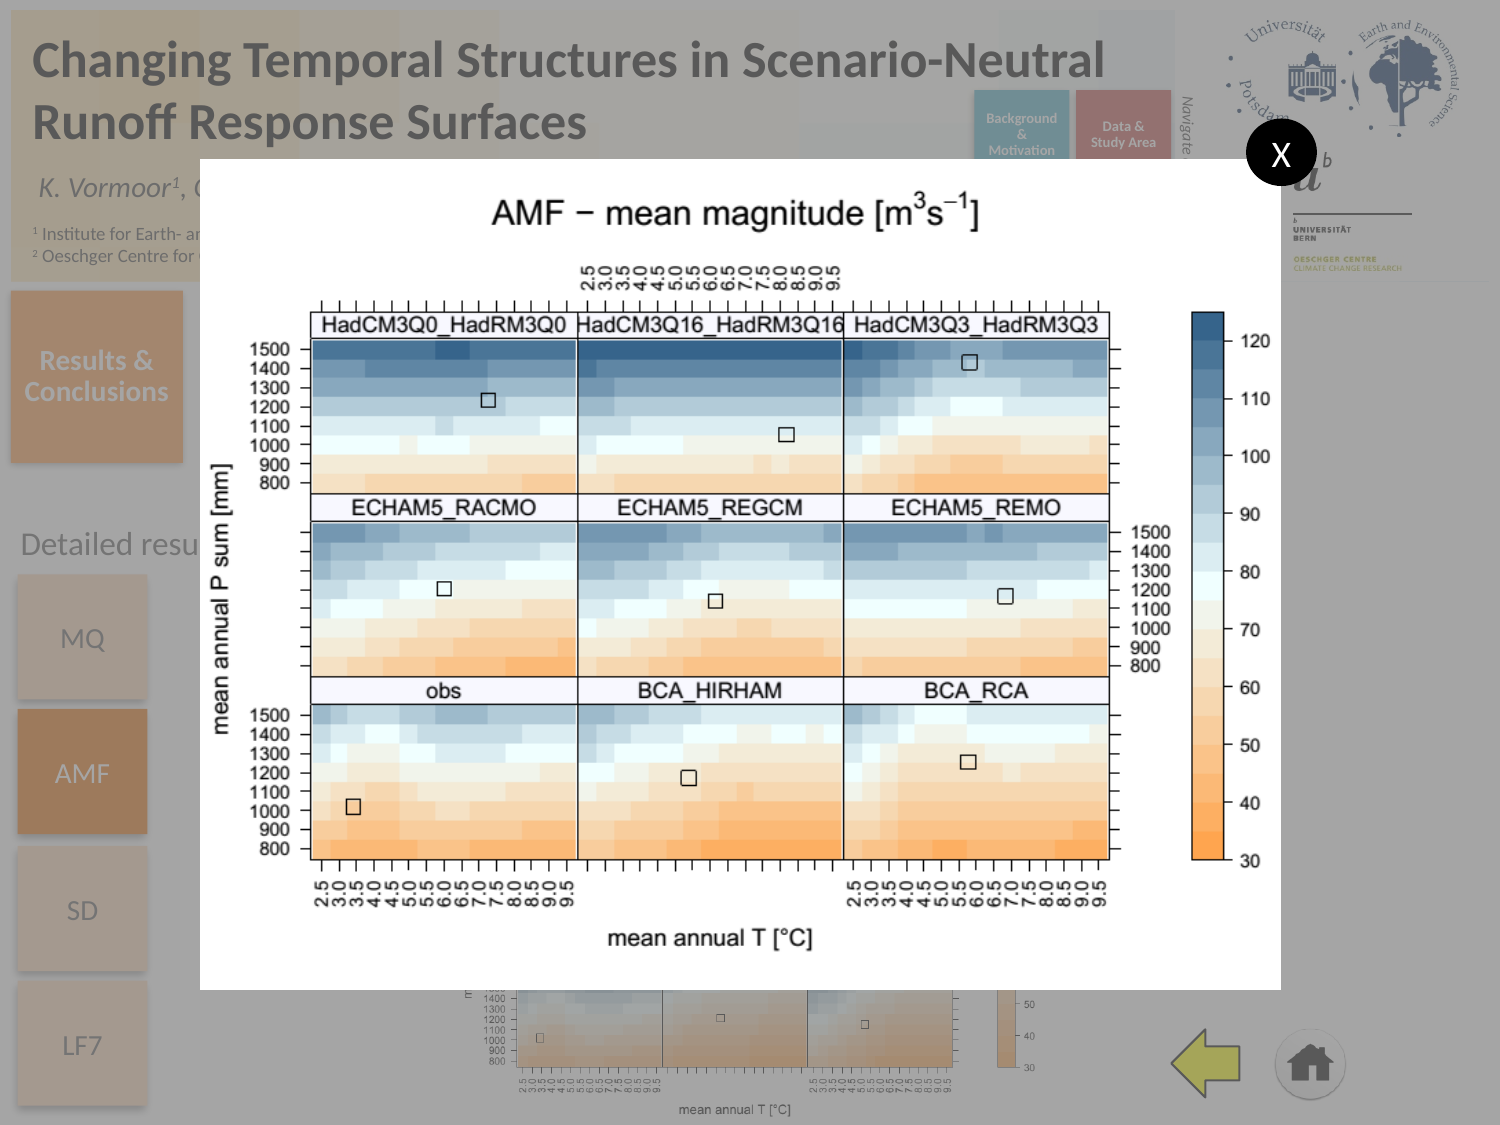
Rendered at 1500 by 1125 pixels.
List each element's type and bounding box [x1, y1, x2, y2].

picture [0, 0, 1500, 1125]
text_box [974, 89, 1172, 157]
text_box [10, 290, 184, 464]
